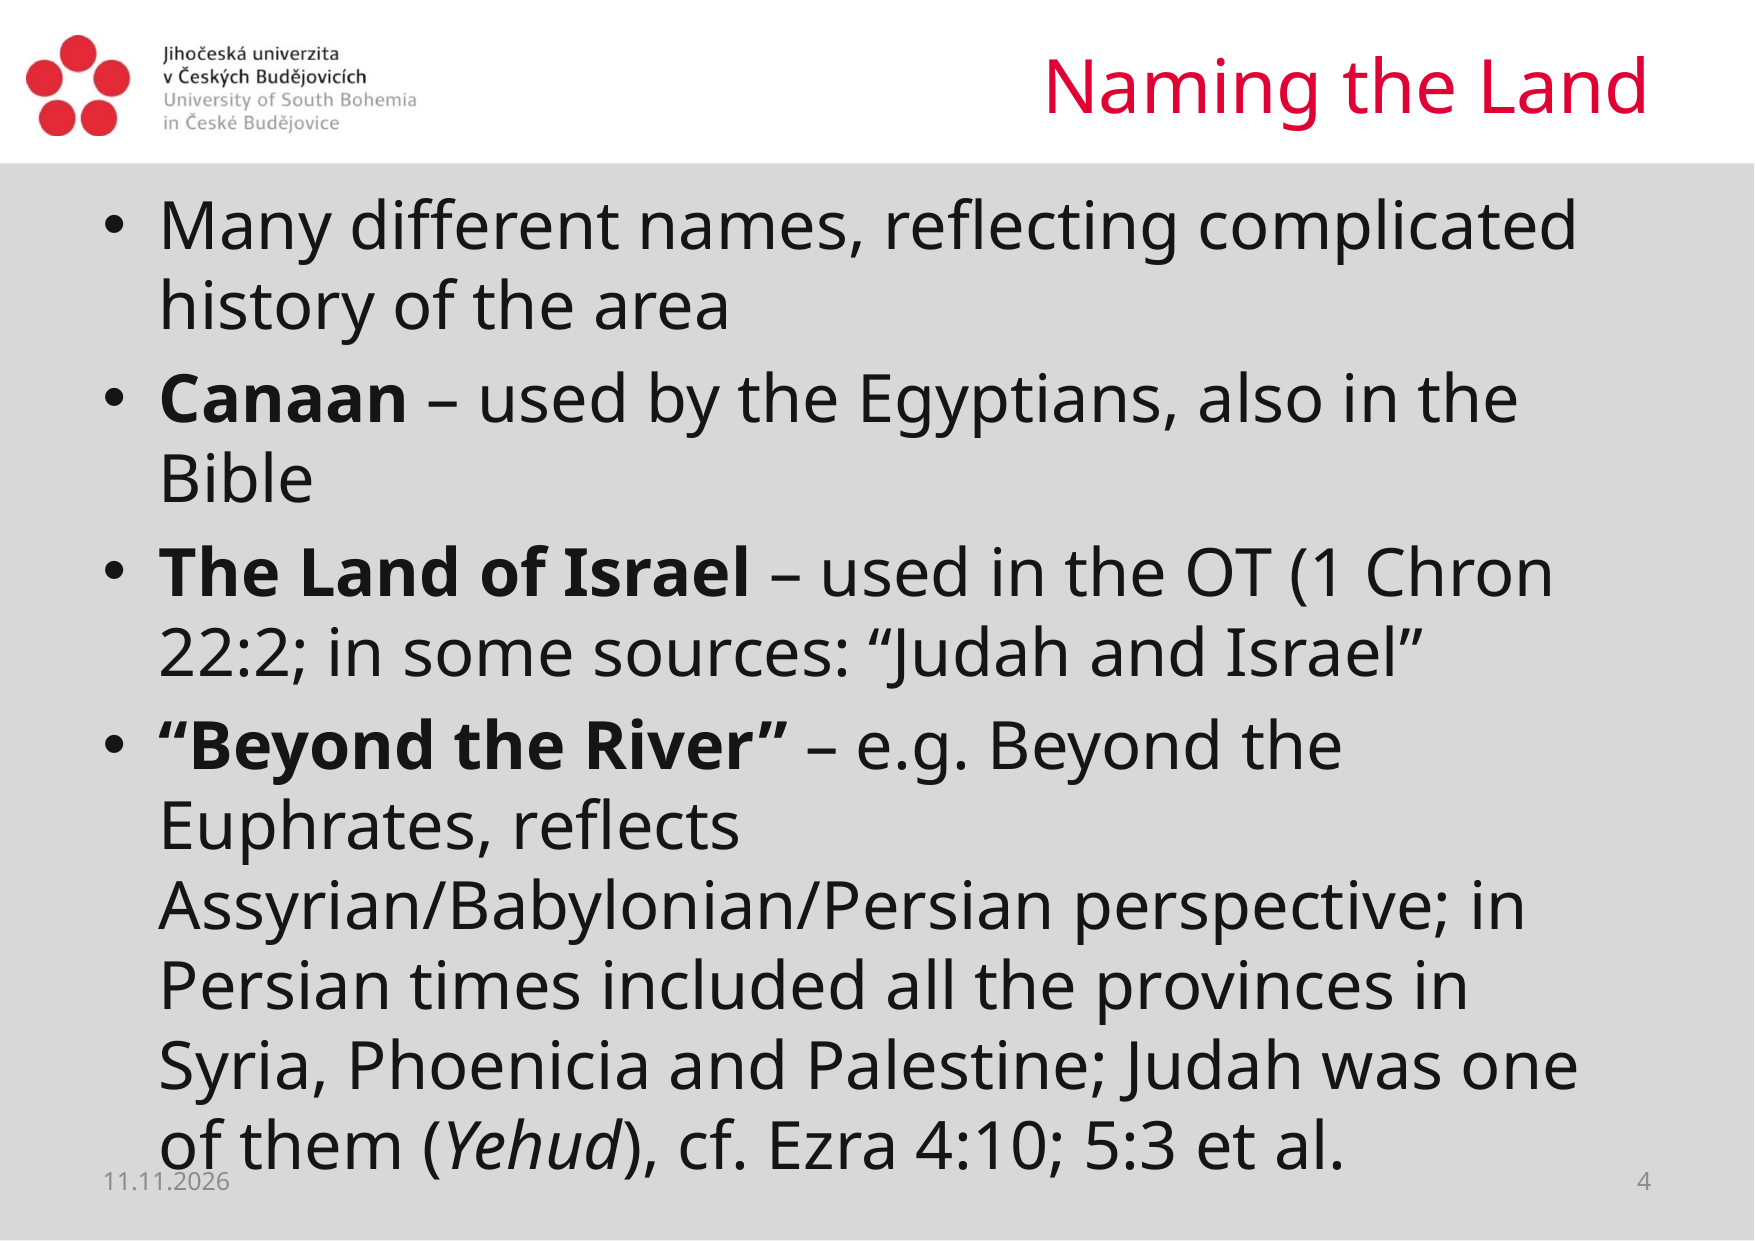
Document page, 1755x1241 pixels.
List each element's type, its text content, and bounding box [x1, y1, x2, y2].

slide_number 4 [1257, 1149, 1667, 1216]
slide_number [87, 1149, 498, 1216]
list Many different names, reflecting complicated history of the area Canaan – used by the Egyptians, also in the Bible The Land of Israel – used in the OT (1 Chron 22:2; in some sources: “Judah and Israel” “Beyond the River” – e.g. Beyond the Euphrates, reflects Assyrian/Babylonian/Persian perspective; in Persian times included all the provinces in Syria, Phoenicia and Palestine; Judah was one of them (Yehud), cf. Ezra 4:10; 5:3 et al. [87, 175, 1667, 1205]
title Naming the Land [448, 29, 1667, 139]
picture [26, 35, 417, 136]
